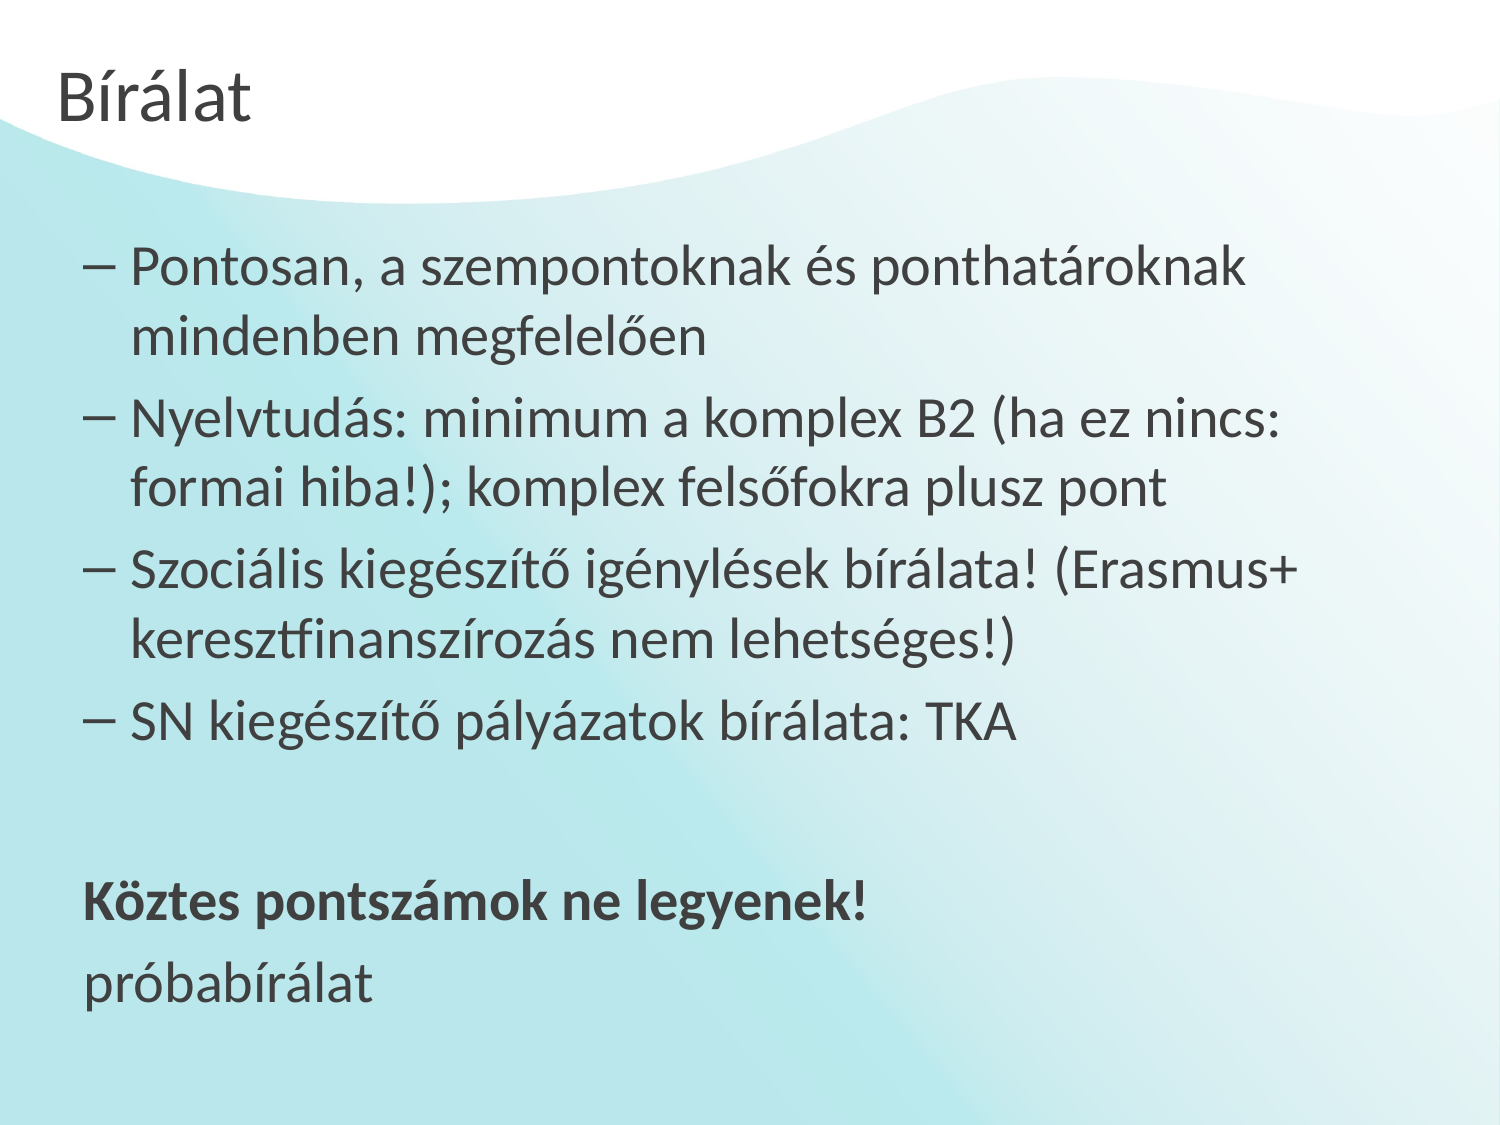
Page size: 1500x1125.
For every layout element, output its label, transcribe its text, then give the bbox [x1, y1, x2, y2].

picture [0, 0, 1500, 1125]
title Bírálat [41, 45, 1436, 138]
list Pontosan, a szempontoknak és ponthatároknak mindenben megfelelően Nyelvtudás: minimum a komplex B2 (ha ez nincs: formai hiba!); komplex felsőfokra plusz pont Szociális kiegészítő igénylések bírálata! (Erasmus+ keresztfinanszírozás nem lehetséges!) SN kiegészítő pályázatok bírálata: TKA Köztes pontszámok ne legyenek! próbabírálat [0, 219, 1459, 1059]
